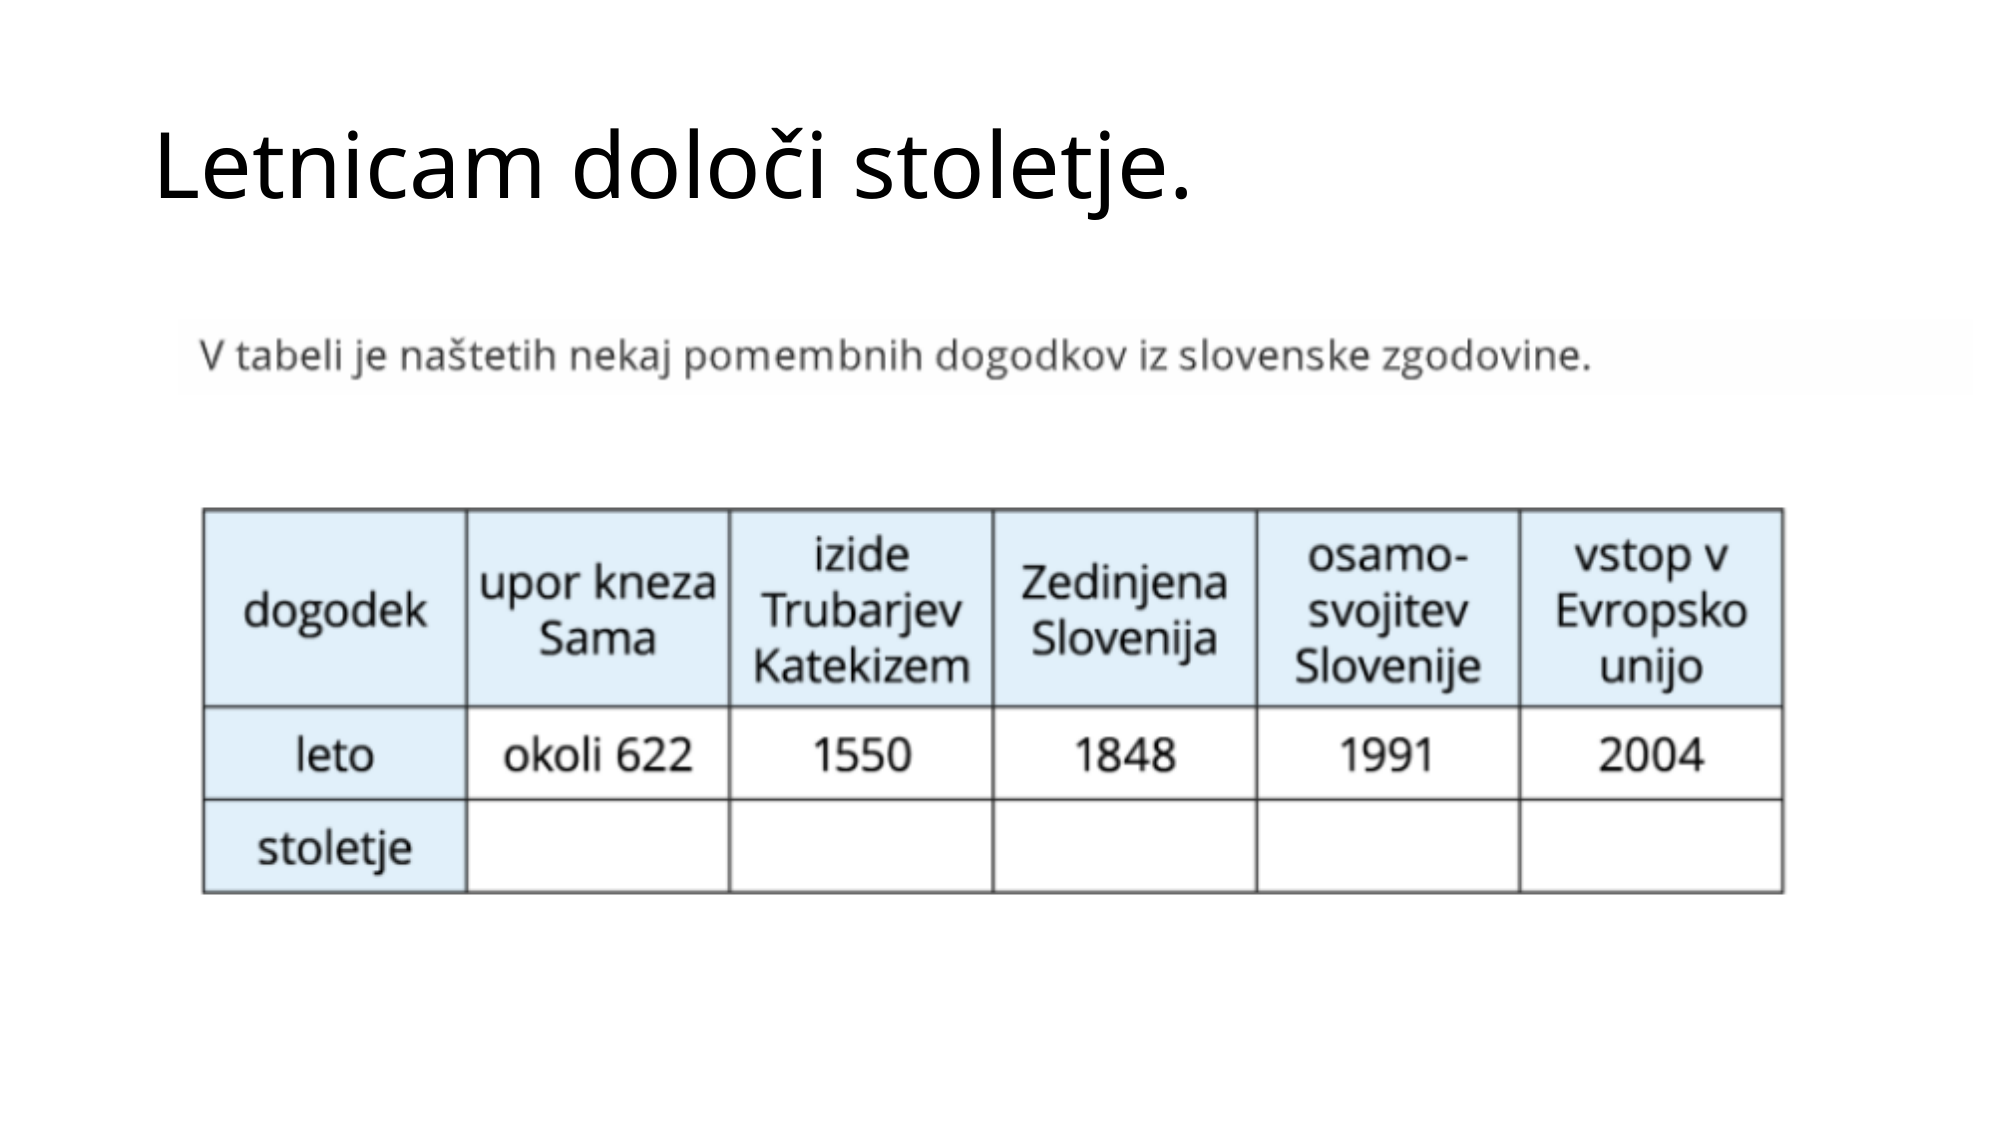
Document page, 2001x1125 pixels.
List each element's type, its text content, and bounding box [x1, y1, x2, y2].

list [86, 319, 1973, 1018]
title Letnicam določi stoletje. [137, 59, 1863, 278]
